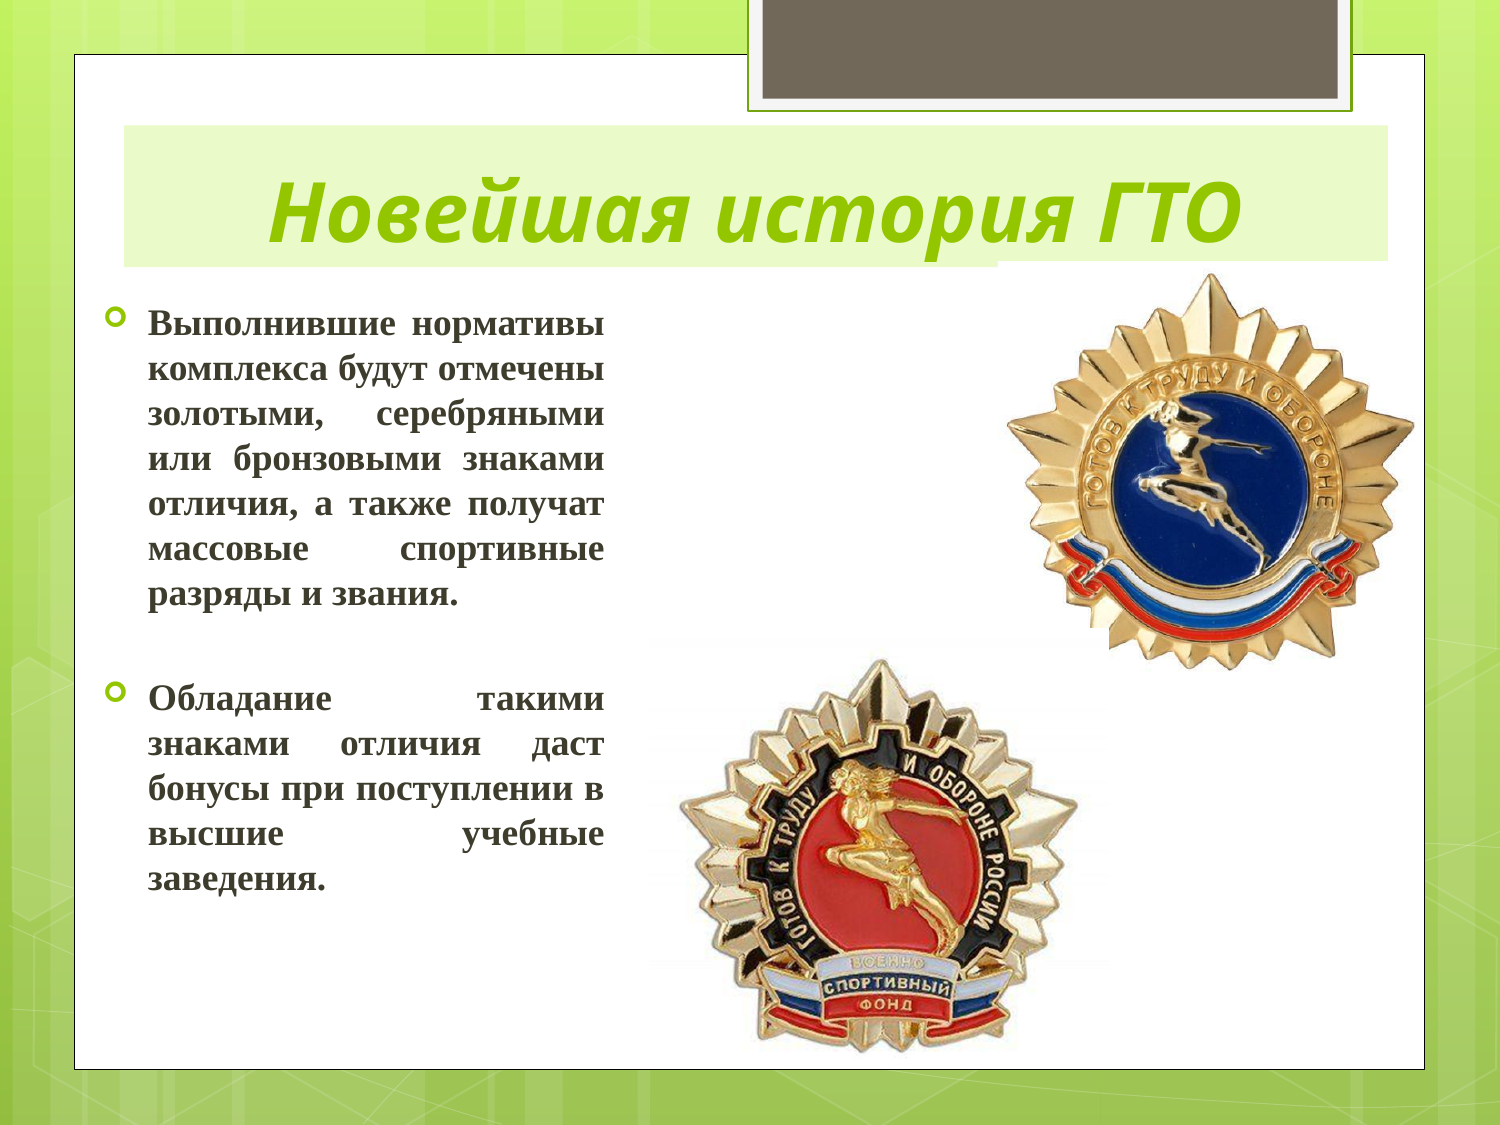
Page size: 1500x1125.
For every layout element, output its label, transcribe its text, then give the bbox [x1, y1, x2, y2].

title Новейшая история ГТО [123, 125, 1388, 268]
picture [649, 260, 1424, 1059]
list Выполнившие нормативы комплекса будут отмечены золотыми, серебряными или бронзовыми знаками отличия, а также получат массовые спортивные разряды и звания. Обладание такими знаками отличия даст бонусы при поступлении в высшие учебные заведения. [76, 290, 621, 1071]
